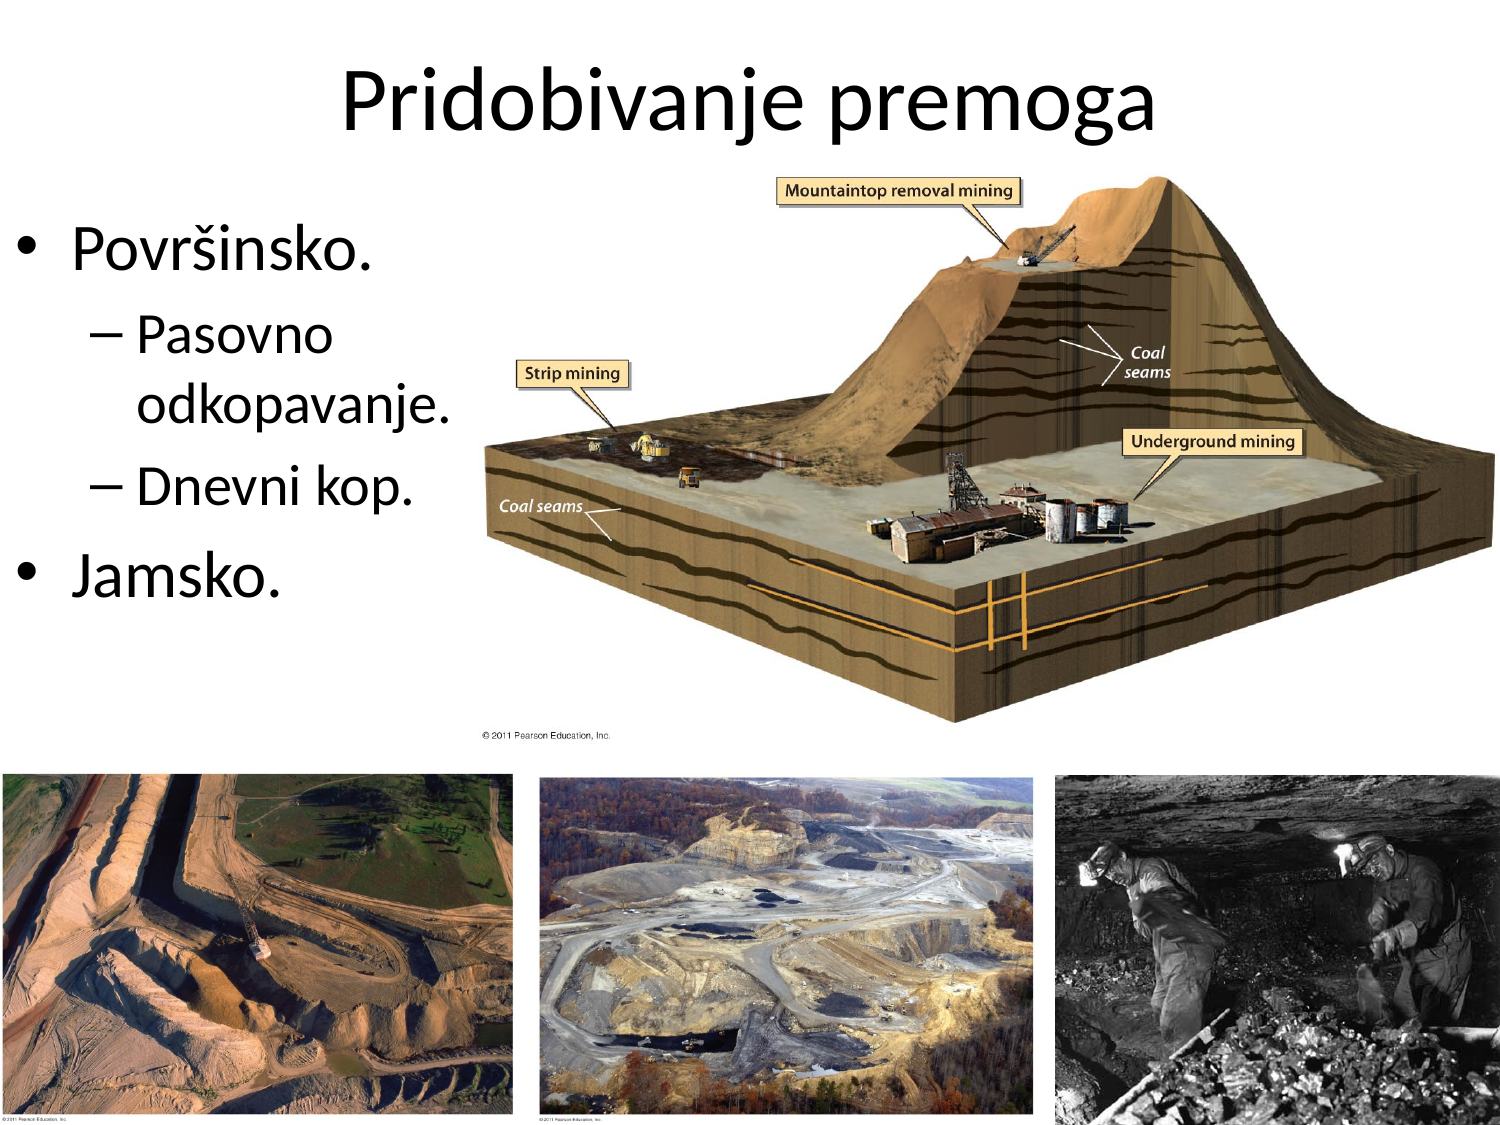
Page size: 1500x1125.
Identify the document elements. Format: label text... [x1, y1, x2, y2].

picture [1055, 774, 1500, 1125]
picture [0, 770, 515, 1125]
picture [478, 172, 1500, 747]
list Površinsko. Pasovno odkopavanje. Dnevni kop. Jamsko. [0, 196, 479, 769]
picture [537, 774, 1035, 1125]
title Pridobivanje premoga [0, 0, 1500, 188]
